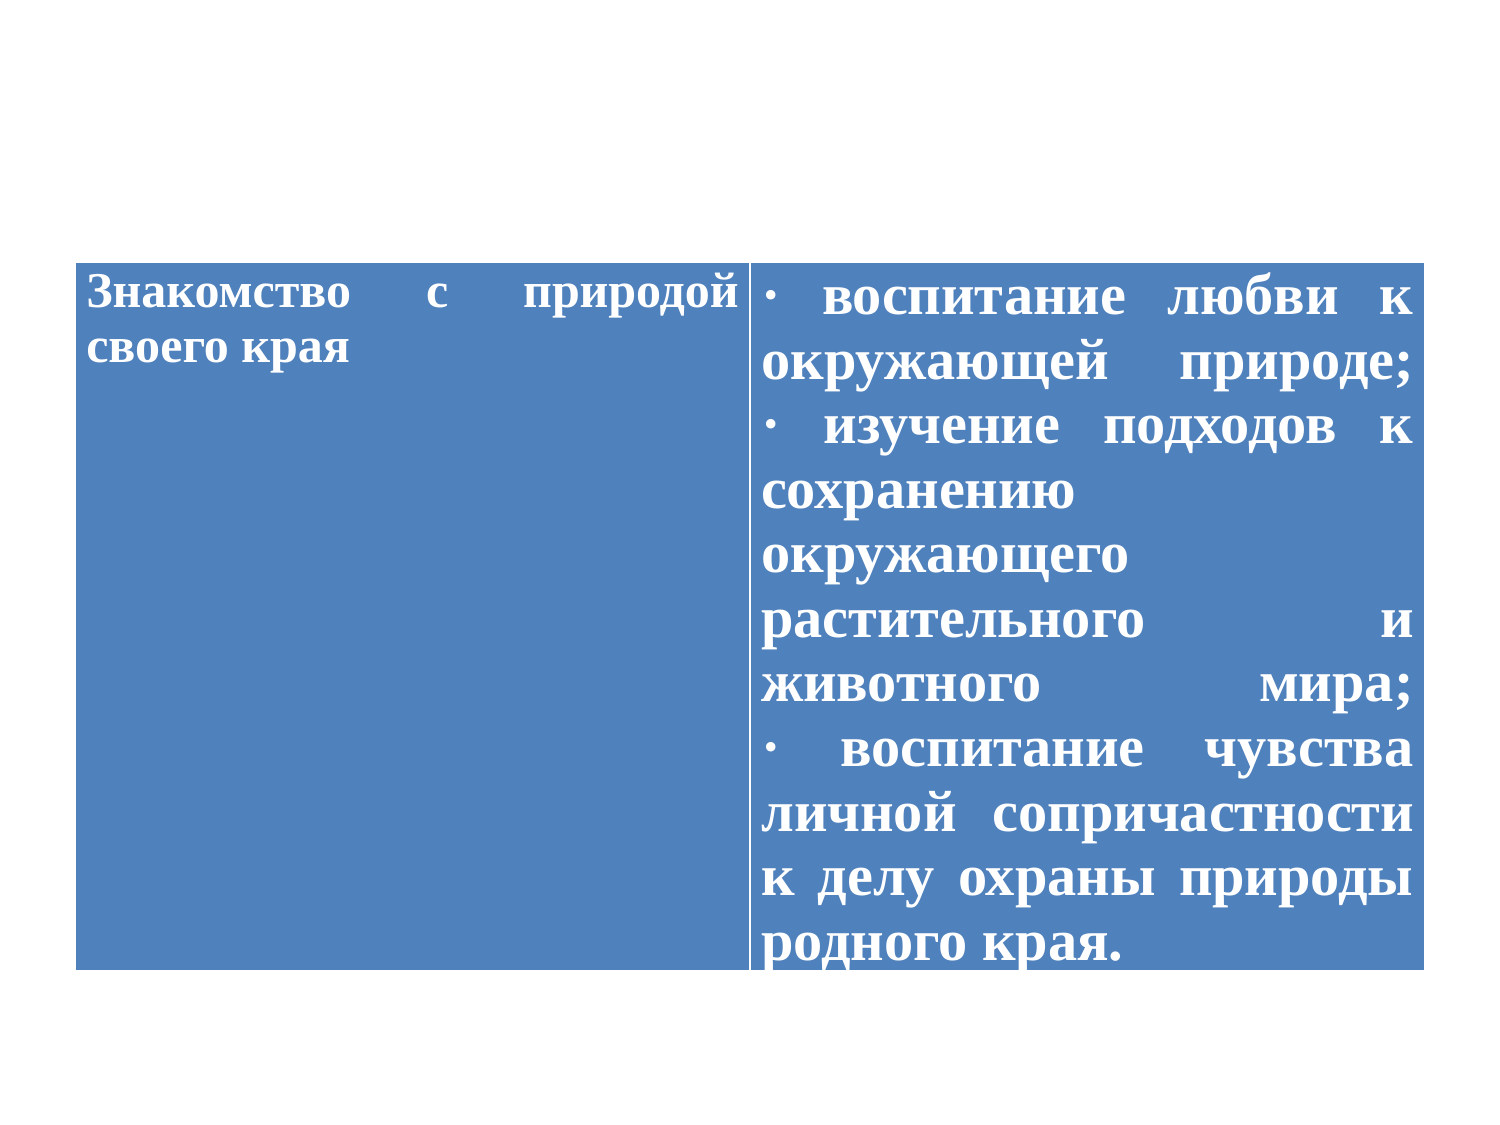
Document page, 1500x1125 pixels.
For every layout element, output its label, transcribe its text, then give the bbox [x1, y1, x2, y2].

table_header · воспитание любви к окружающей природе; · изучение подходов к сохранению окружающего растительного и животного мира; · воспитание чувства личной сопричастности к делу охраны природы родного края. [751, 263, 1424, 970]
table_header Знакомство с природой своего края [76, 263, 749, 970]
